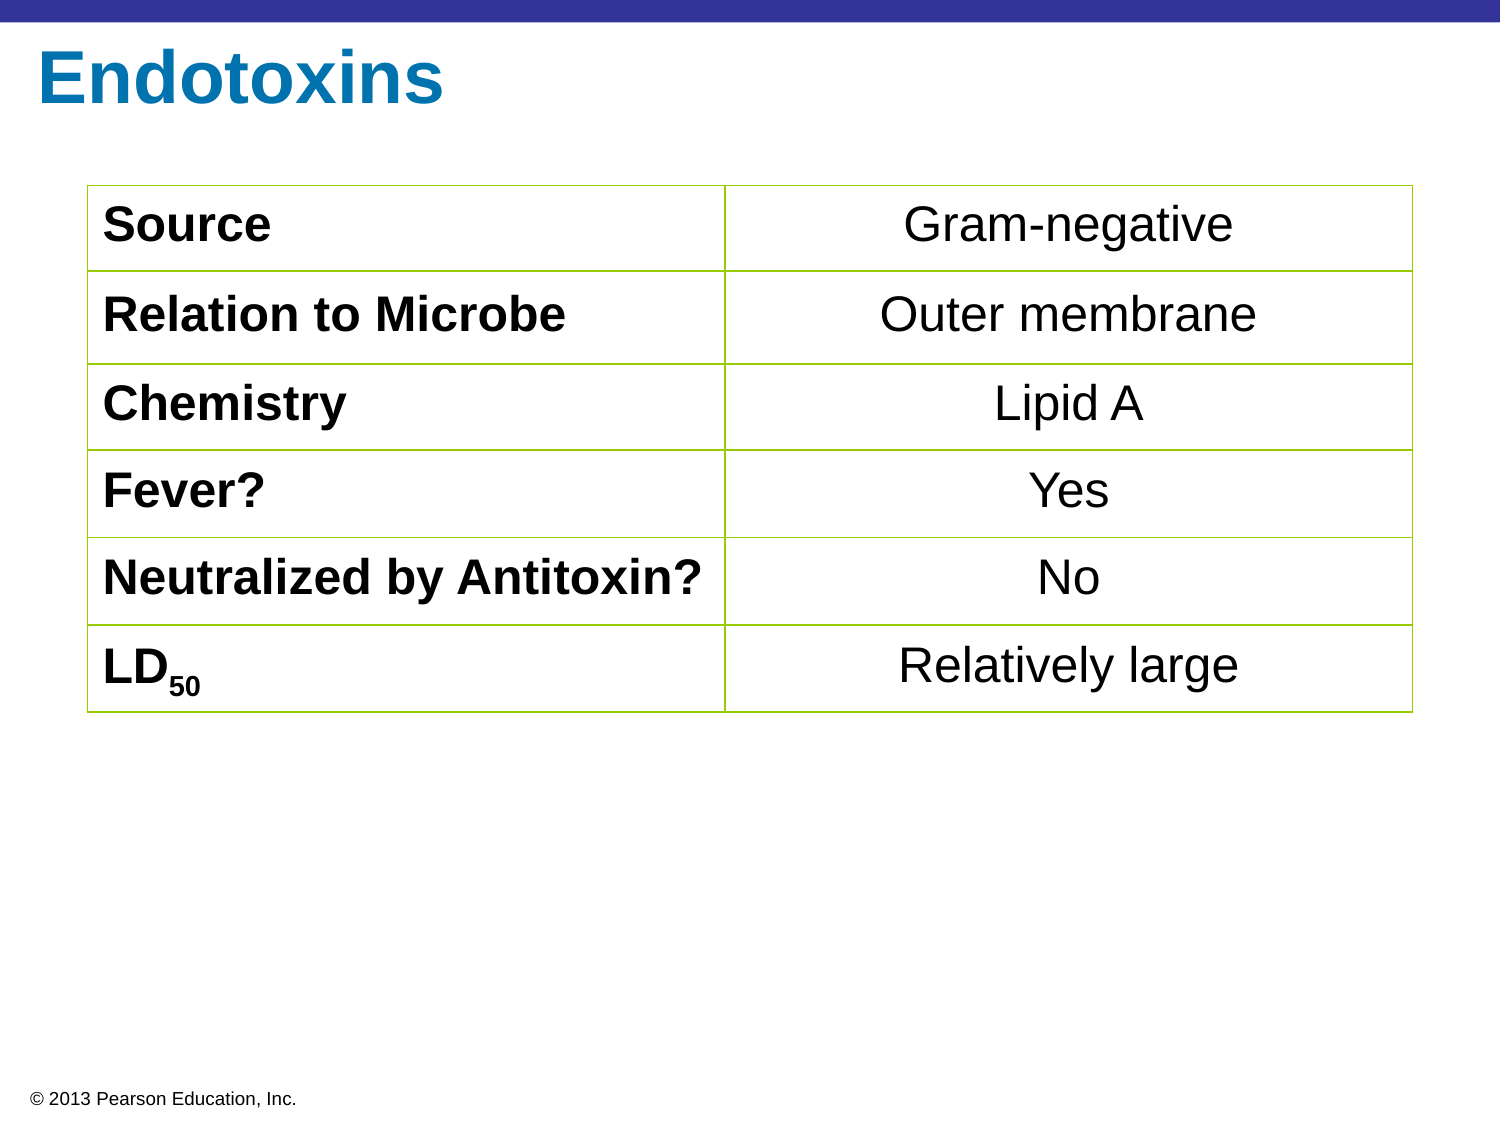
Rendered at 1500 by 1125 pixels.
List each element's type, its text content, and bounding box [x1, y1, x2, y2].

table_header Gram-negative [726, 186, 1412, 270]
table_cell Lipid A [726, 365, 1412, 449]
table_cell LD50 [88, 626, 724, 711]
table_cell Outer membrane [726, 272, 1412, 363]
table_header Source [88, 186, 724, 270]
table_cell Relation to Microbe [88, 272, 724, 363]
table_cell Neutralized by Antitoxin? [88, 538, 724, 624]
table_cell Yes [726, 451, 1412, 537]
table_cell Fever? [88, 451, 724, 537]
table_cell Chemistry [88, 365, 724, 449]
table_cell Relatively large [726, 626, 1412, 711]
title Endotoxins [22, 3, 1448, 155]
table_cell No [726, 538, 1412, 624]
